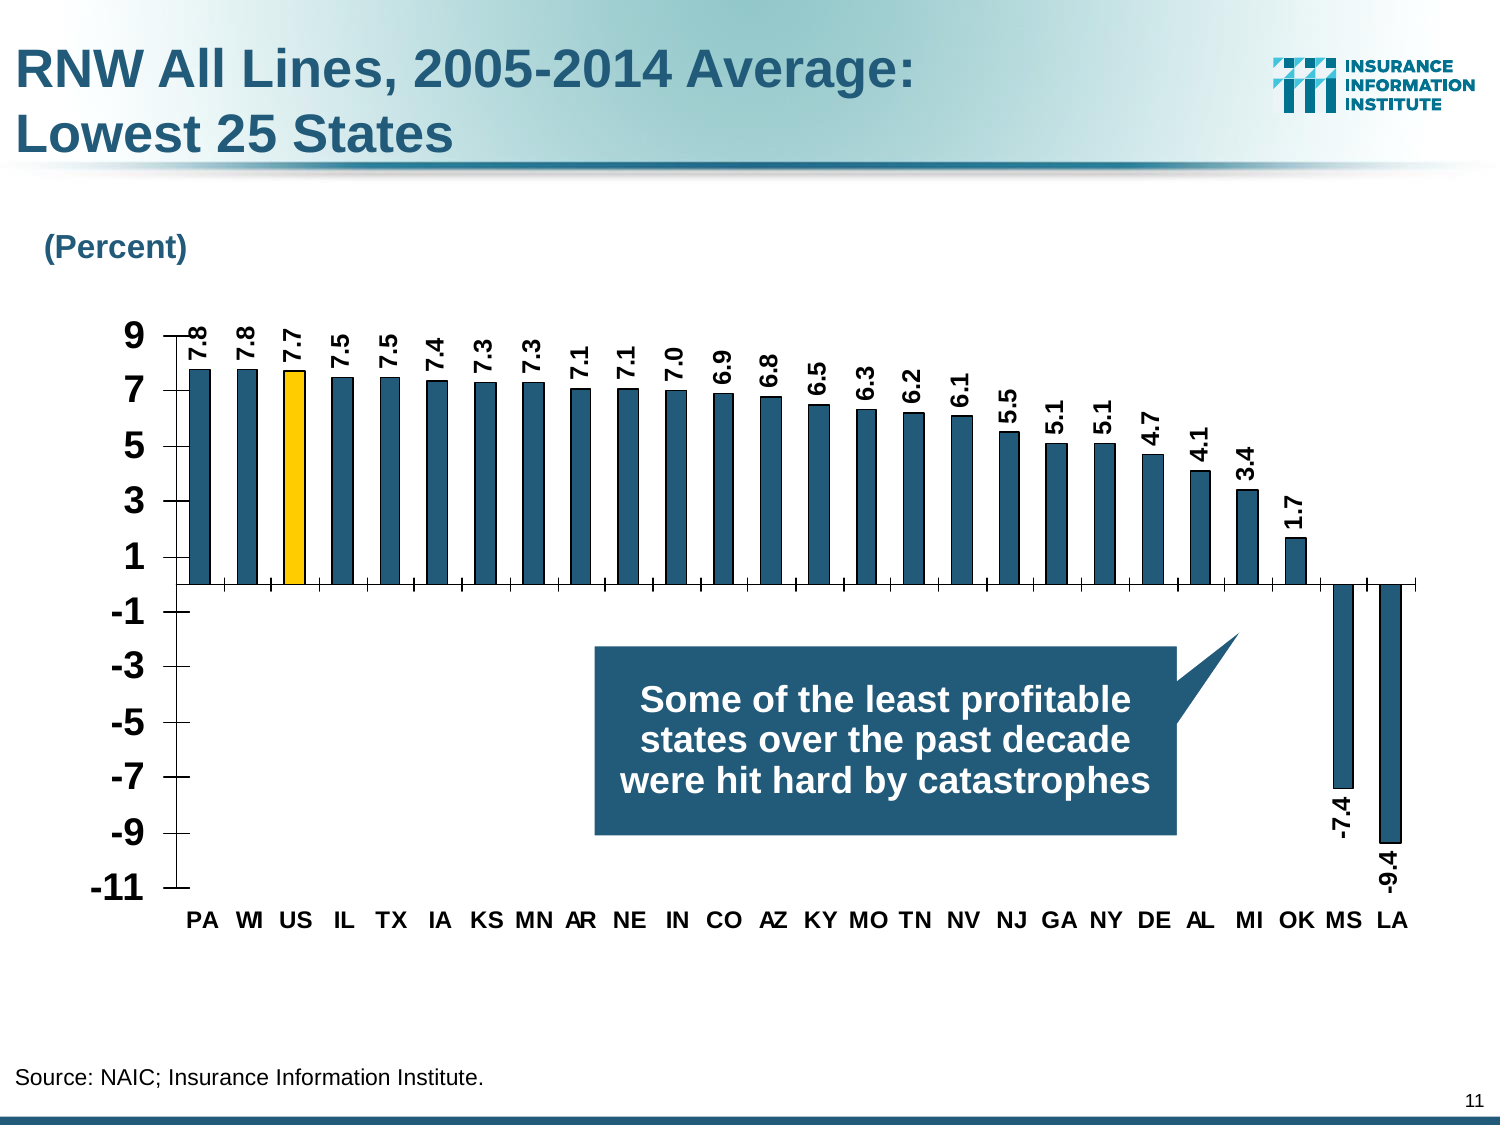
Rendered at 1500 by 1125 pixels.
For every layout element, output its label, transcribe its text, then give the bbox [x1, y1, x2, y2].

text_box RNW All Lines, 2005-2014 Average: Lowest 25 States [0, 0, 1319, 171]
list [0, 258, 1488, 1030]
slide_number 11 [1410, 1091, 1485, 1112]
text_box Source: NAIC; Insurance Information Institute. [0, 1054, 1436, 1097]
text_box (Percent) [43, 229, 353, 257]
picture [0, 0, 1500, 189]
